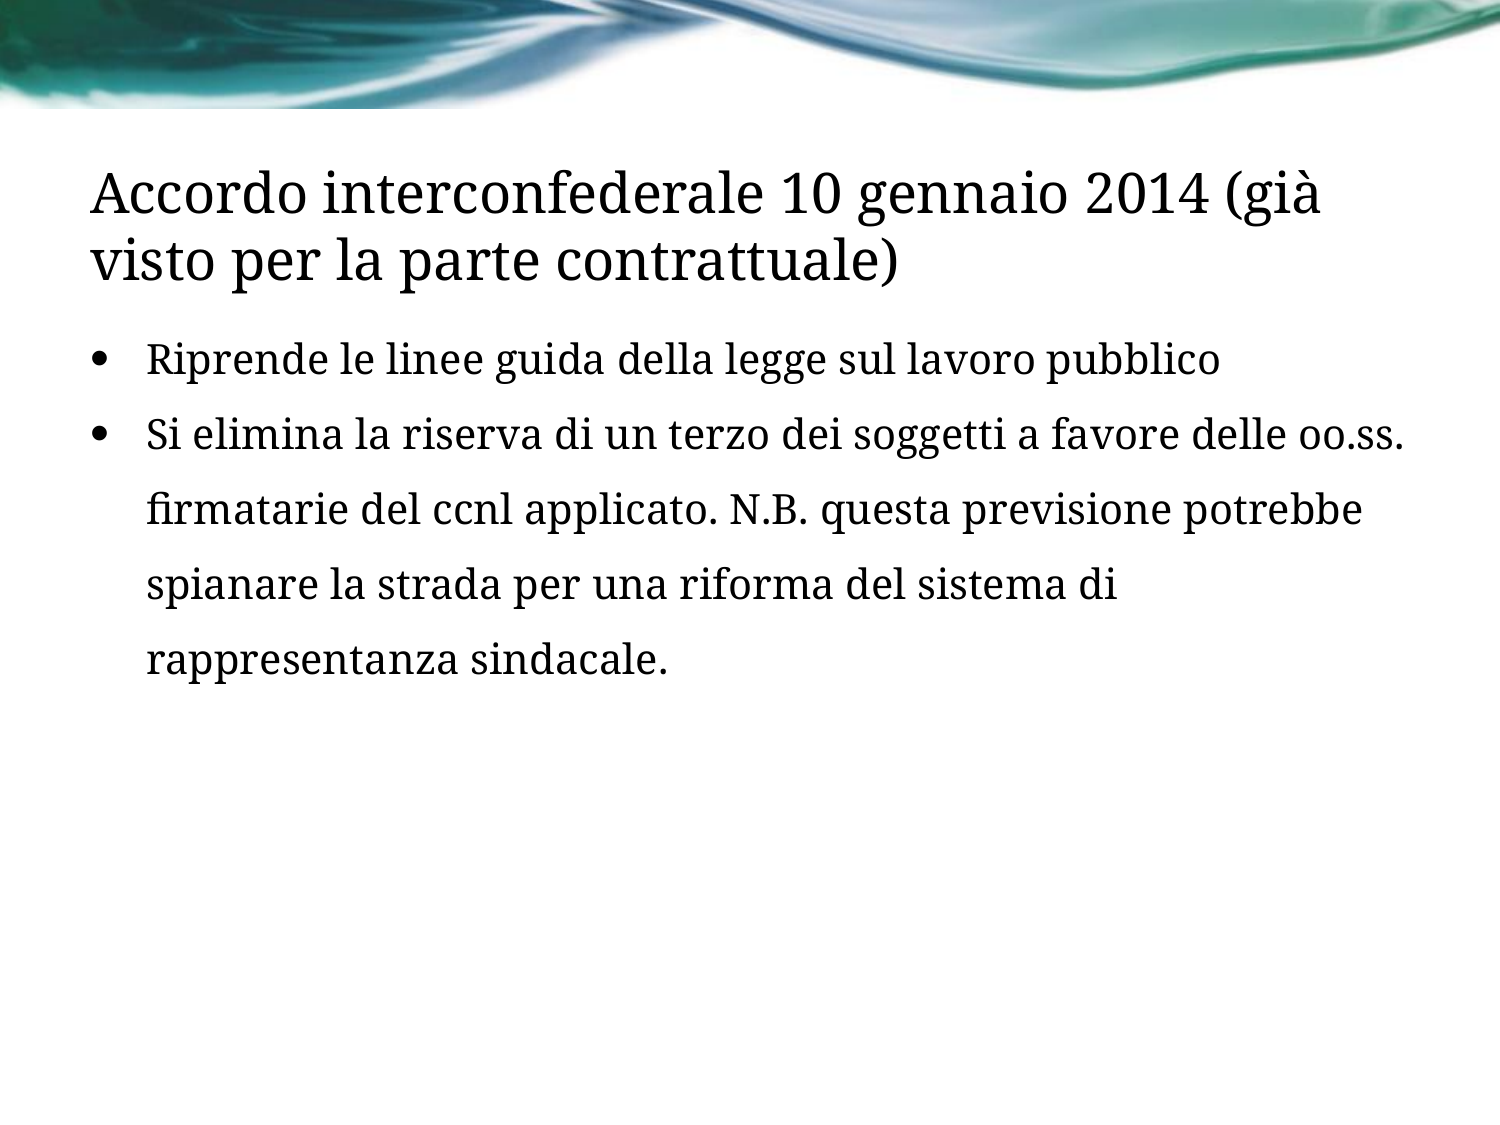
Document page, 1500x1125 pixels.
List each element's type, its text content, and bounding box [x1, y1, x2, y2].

list Riprende le linee guida della legge sul lavoro pubblico Si elimina la riserva di un terzo dei soggetti a favore delle oo.ss. firmatarie del ccnl applicato. N.B. questa previsione potrebbe spianare la strada per una riforma del sistema di rappresentanza sindacale. [75, 299, 1425, 1005]
title Accordo interconfederale 10 gennaio 2014 (già visto per la parte contrattuale) [75, 149, 1425, 299]
picture [0, 0, 1500, 109]
